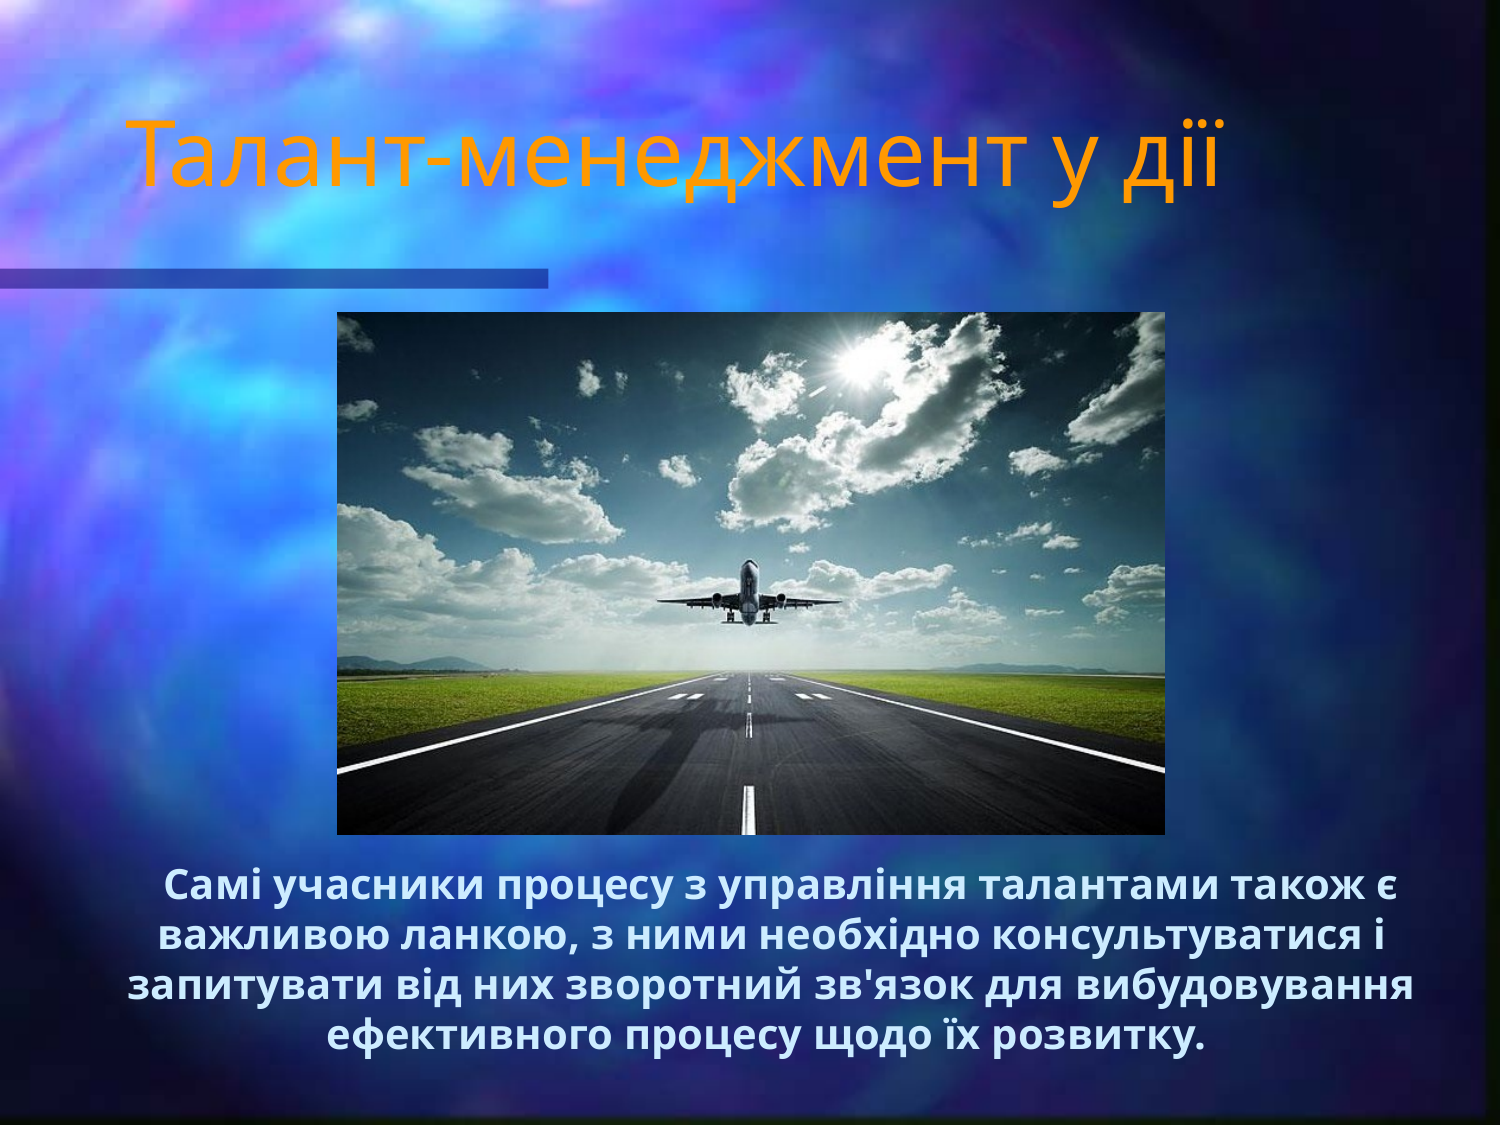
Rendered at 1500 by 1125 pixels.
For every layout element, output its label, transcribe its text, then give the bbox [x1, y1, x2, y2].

title Талант-менеджмент у дії [37, 49, 1313, 213]
picture [0, 0, 1500, 1125]
list Самі учасники процесу з управління талантами також є важливою ланкою, з ними необхідно консультуватися і запитувати від них зворотний зв'язок для вибудовування ефективного процесу щодо їх розвитку. [49, 849, 1438, 1125]
